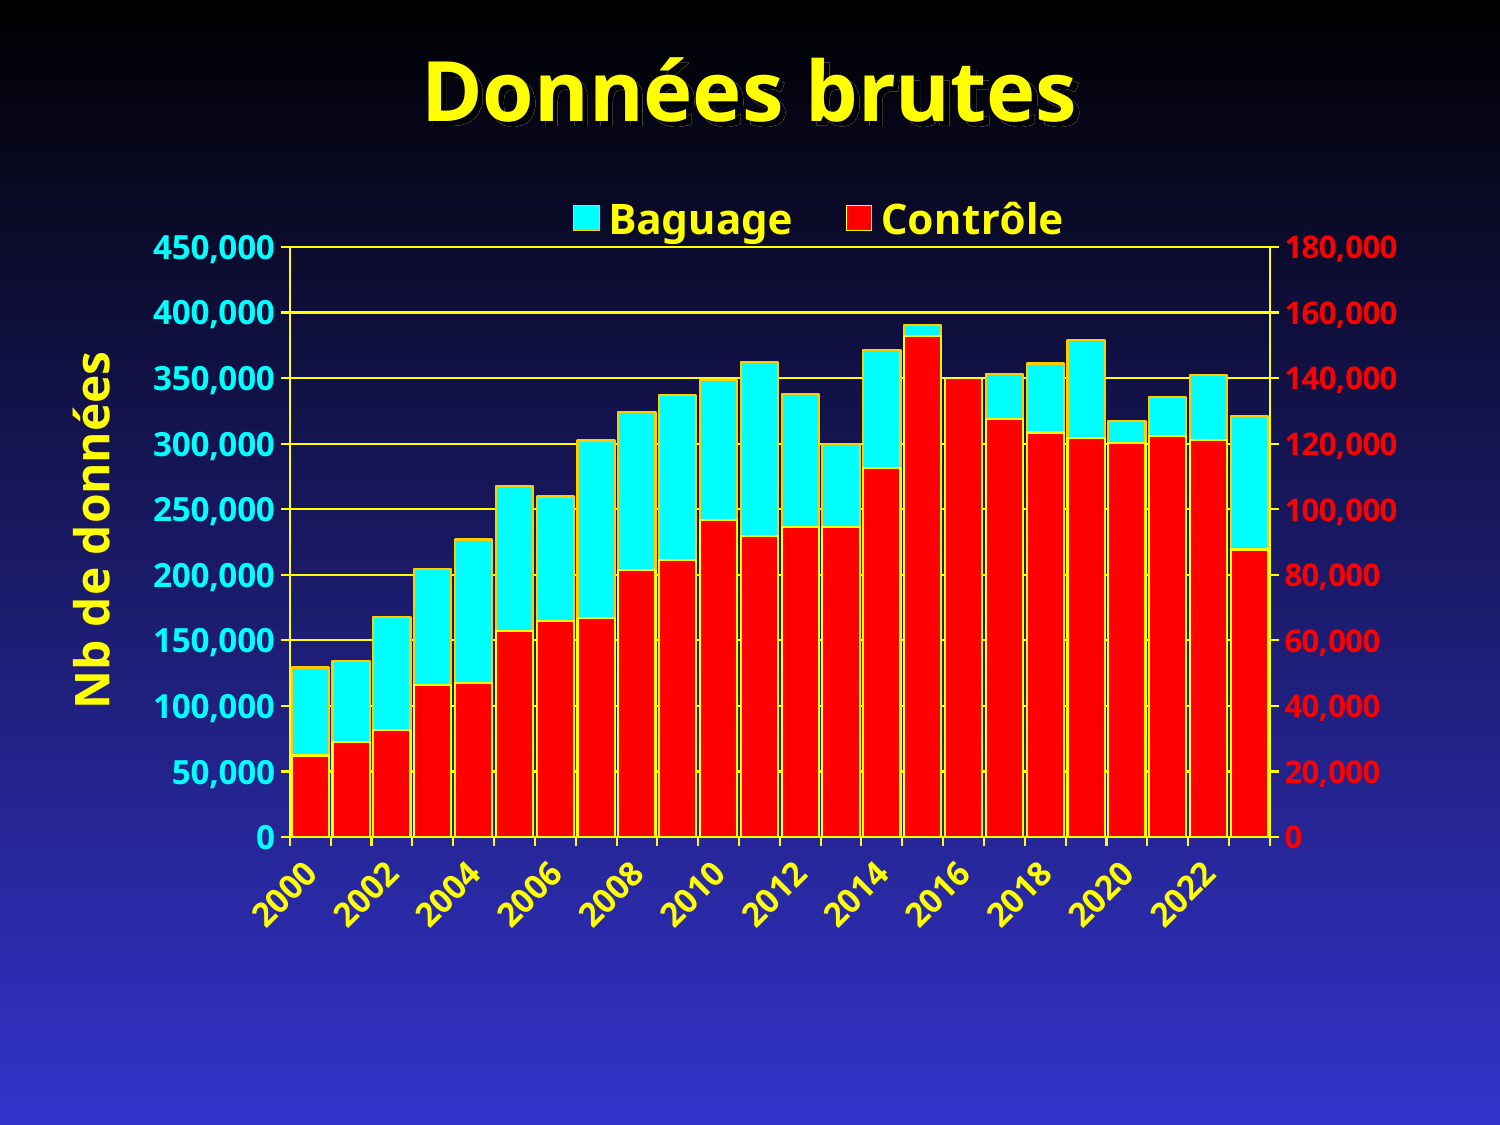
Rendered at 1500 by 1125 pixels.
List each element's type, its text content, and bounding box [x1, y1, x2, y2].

title Données brutes [112, 31, 1388, 173]
chart [43, 174, 1486, 1093]
